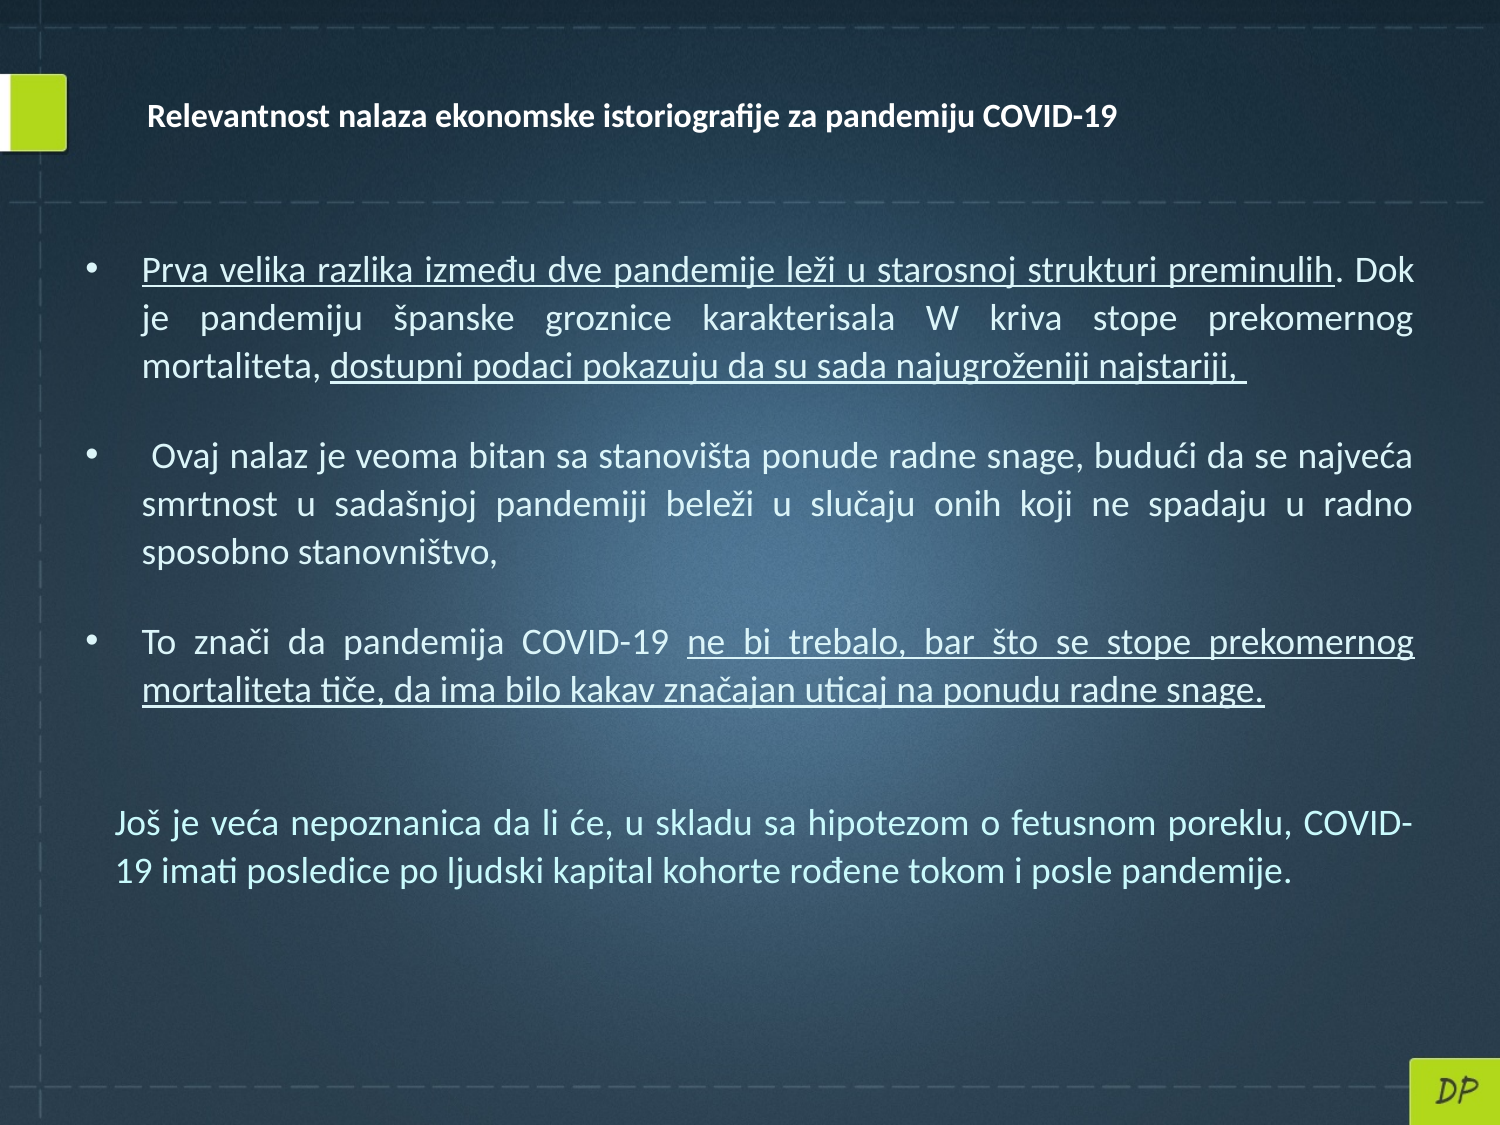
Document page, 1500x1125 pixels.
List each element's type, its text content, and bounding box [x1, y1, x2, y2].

picture [0, 0, 1500, 1125]
text_box Još je veća nepoznanica da li će, u skladu sa hipotezom o fetusnom poreklu, COVID-19 imati posledice po ljudski kapital kohorte rođene tokom i posle pandemije. [99, 787, 1430, 899]
list Prva velika razlika između dve pandemije leži u starosnoj strukturi preminulih. Dok je pandemiju španske groznice karakterisala W kriva stope prekomernog mortaliteta, dostupni podaci pokazuju da su sada najugroženiji najstariji, Ovaj nalaz je veoma bitan sa stanovišta ponude radne snage, budući da se najveća smrtnost u sadašnjoj pandemiji beleži u slučaju onih koji ne spadaju u radno sposobno stanovništvo, To znači da pandemija COVID-19 ne bi trebalo, bar što se stope prekomernog mortaliteta tiče, da ima bilo kakav značajan uticaj na ponudu radne snage. [70, 234, 1430, 950]
title Relevantnost nalaza ekonomske istoriografije za pandemiju COVID-19 [70, 46, 1430, 176]
